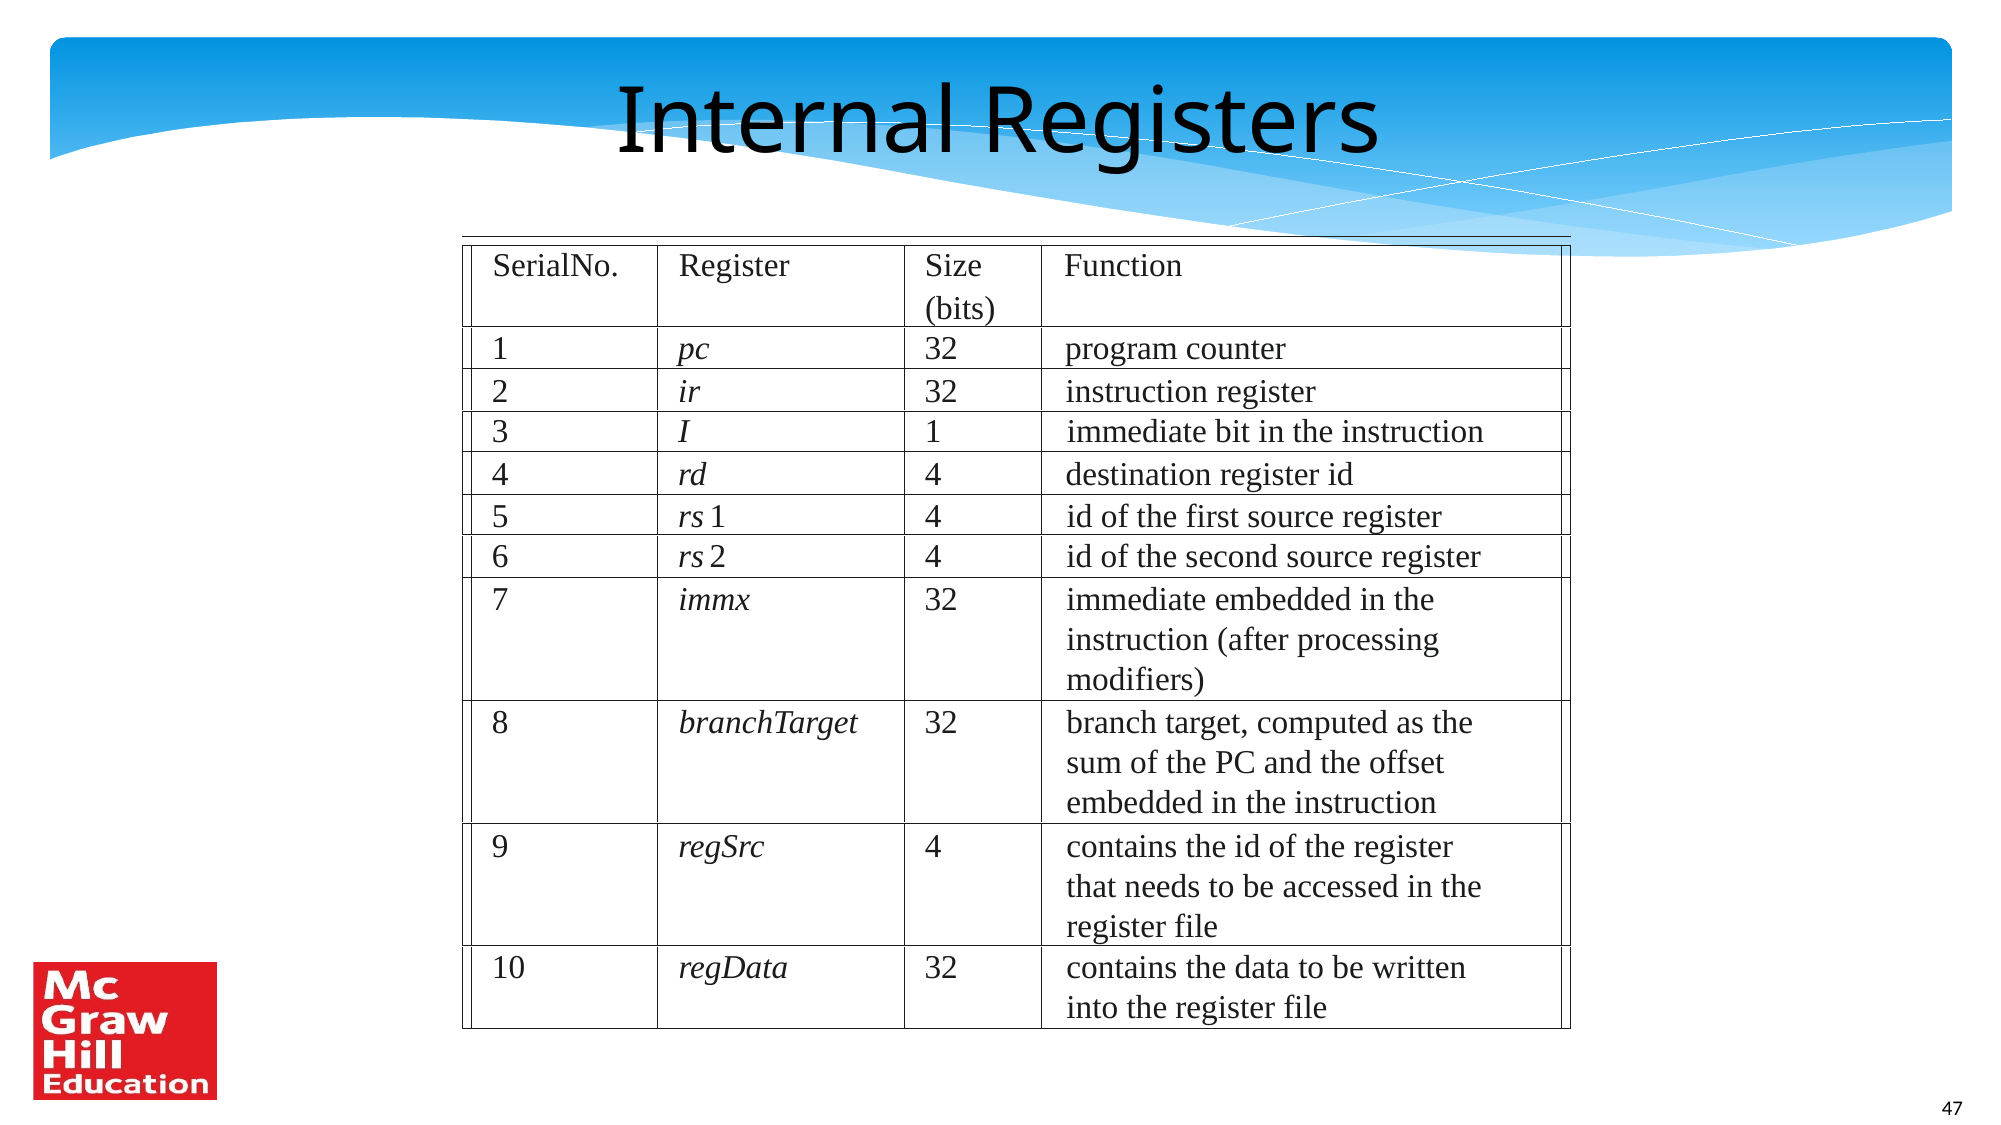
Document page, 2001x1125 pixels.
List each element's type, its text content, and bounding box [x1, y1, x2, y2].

picture [33, 962, 217, 1100]
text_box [462, 236, 1572, 1029]
title Internal Registers [390, 38, 1608, 193]
